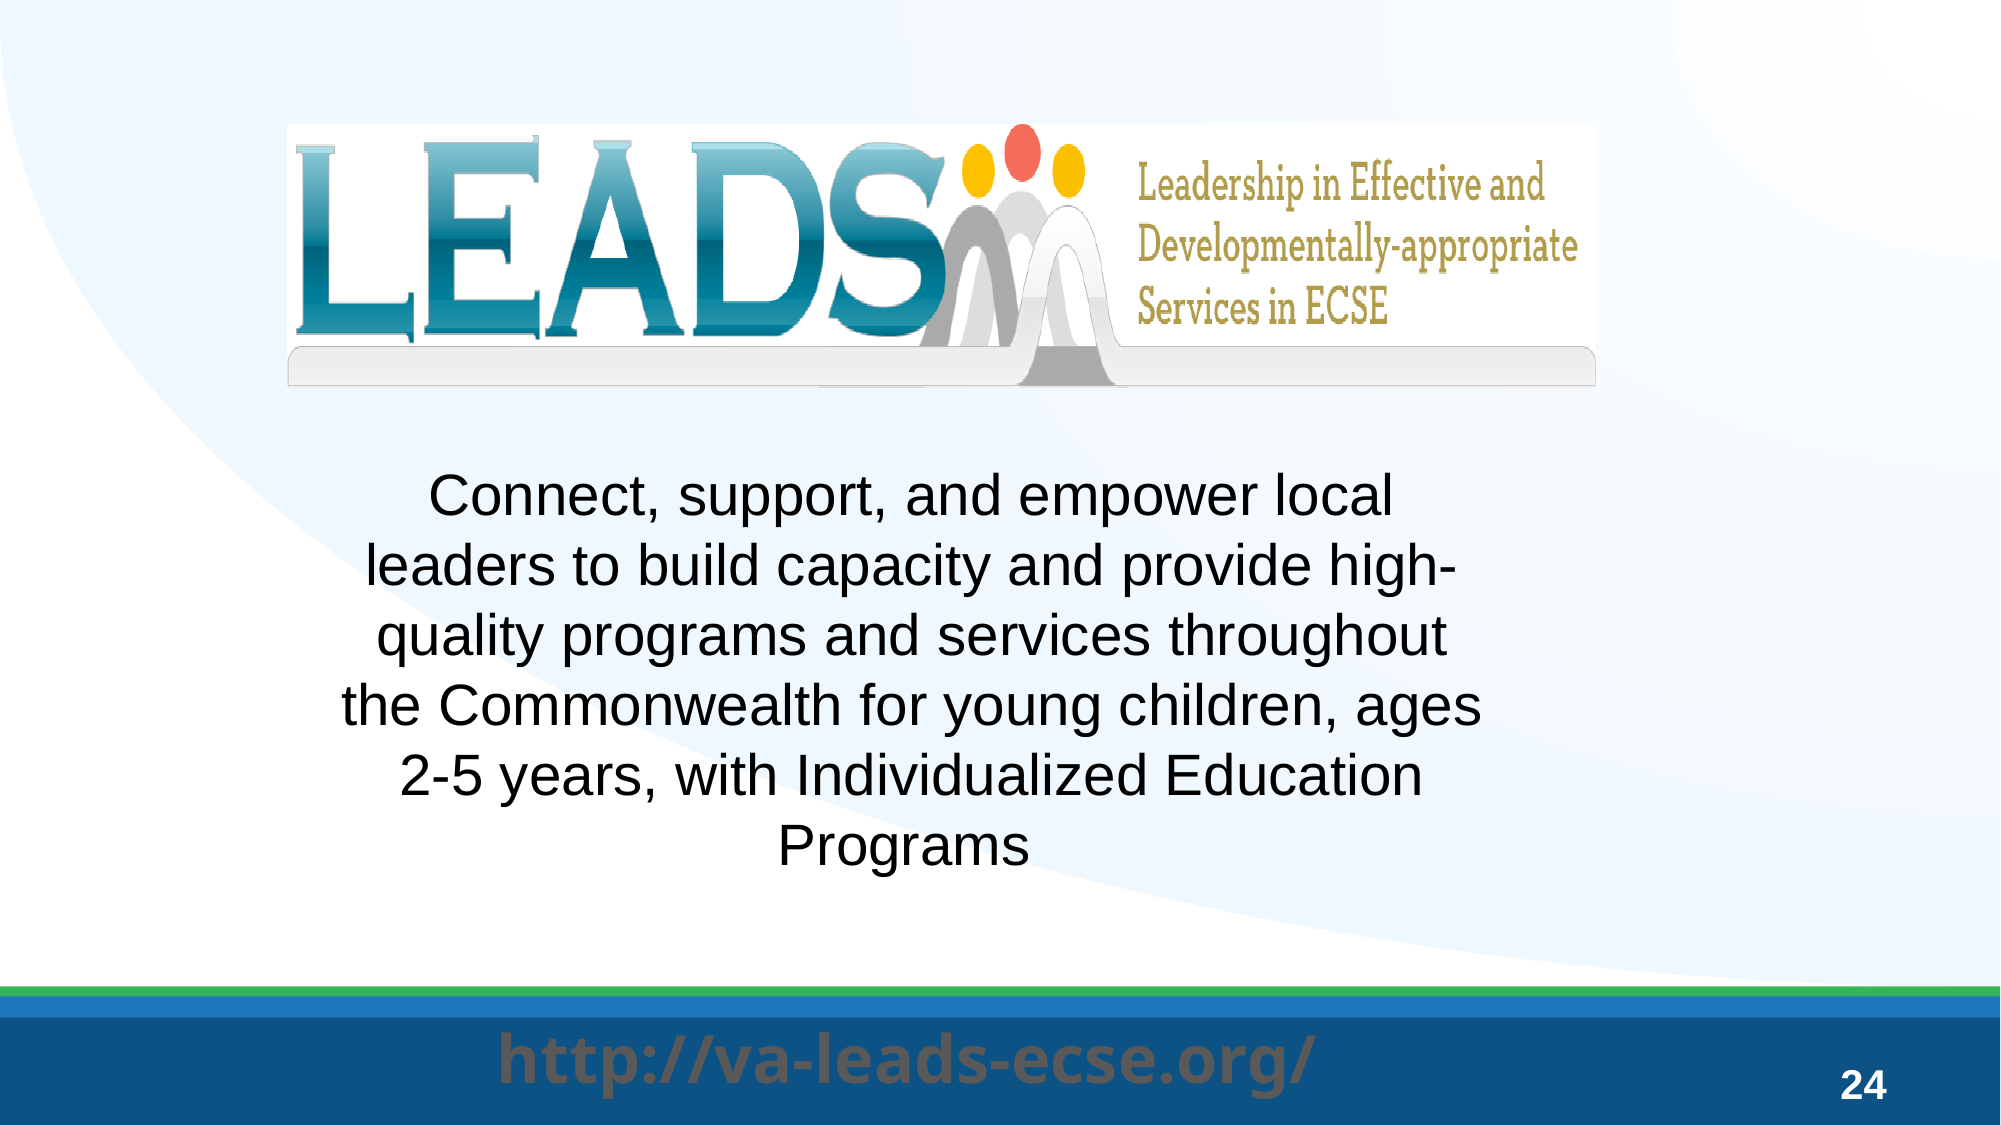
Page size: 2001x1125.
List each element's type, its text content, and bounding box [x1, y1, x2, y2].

picture [0, 0, 2001, 1125]
text_box Connect, support, and empower local leaders to build capacity and provide high-quality programs and services throughout the Commonwealth for young children, ages 2-5 years, with Individualized Education Programs http://va-leads-ecse.org/ [324, 449, 1500, 1105]
slide_number 24 [1699, 1041, 1902, 1125]
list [287, 124, 1597, 388]
